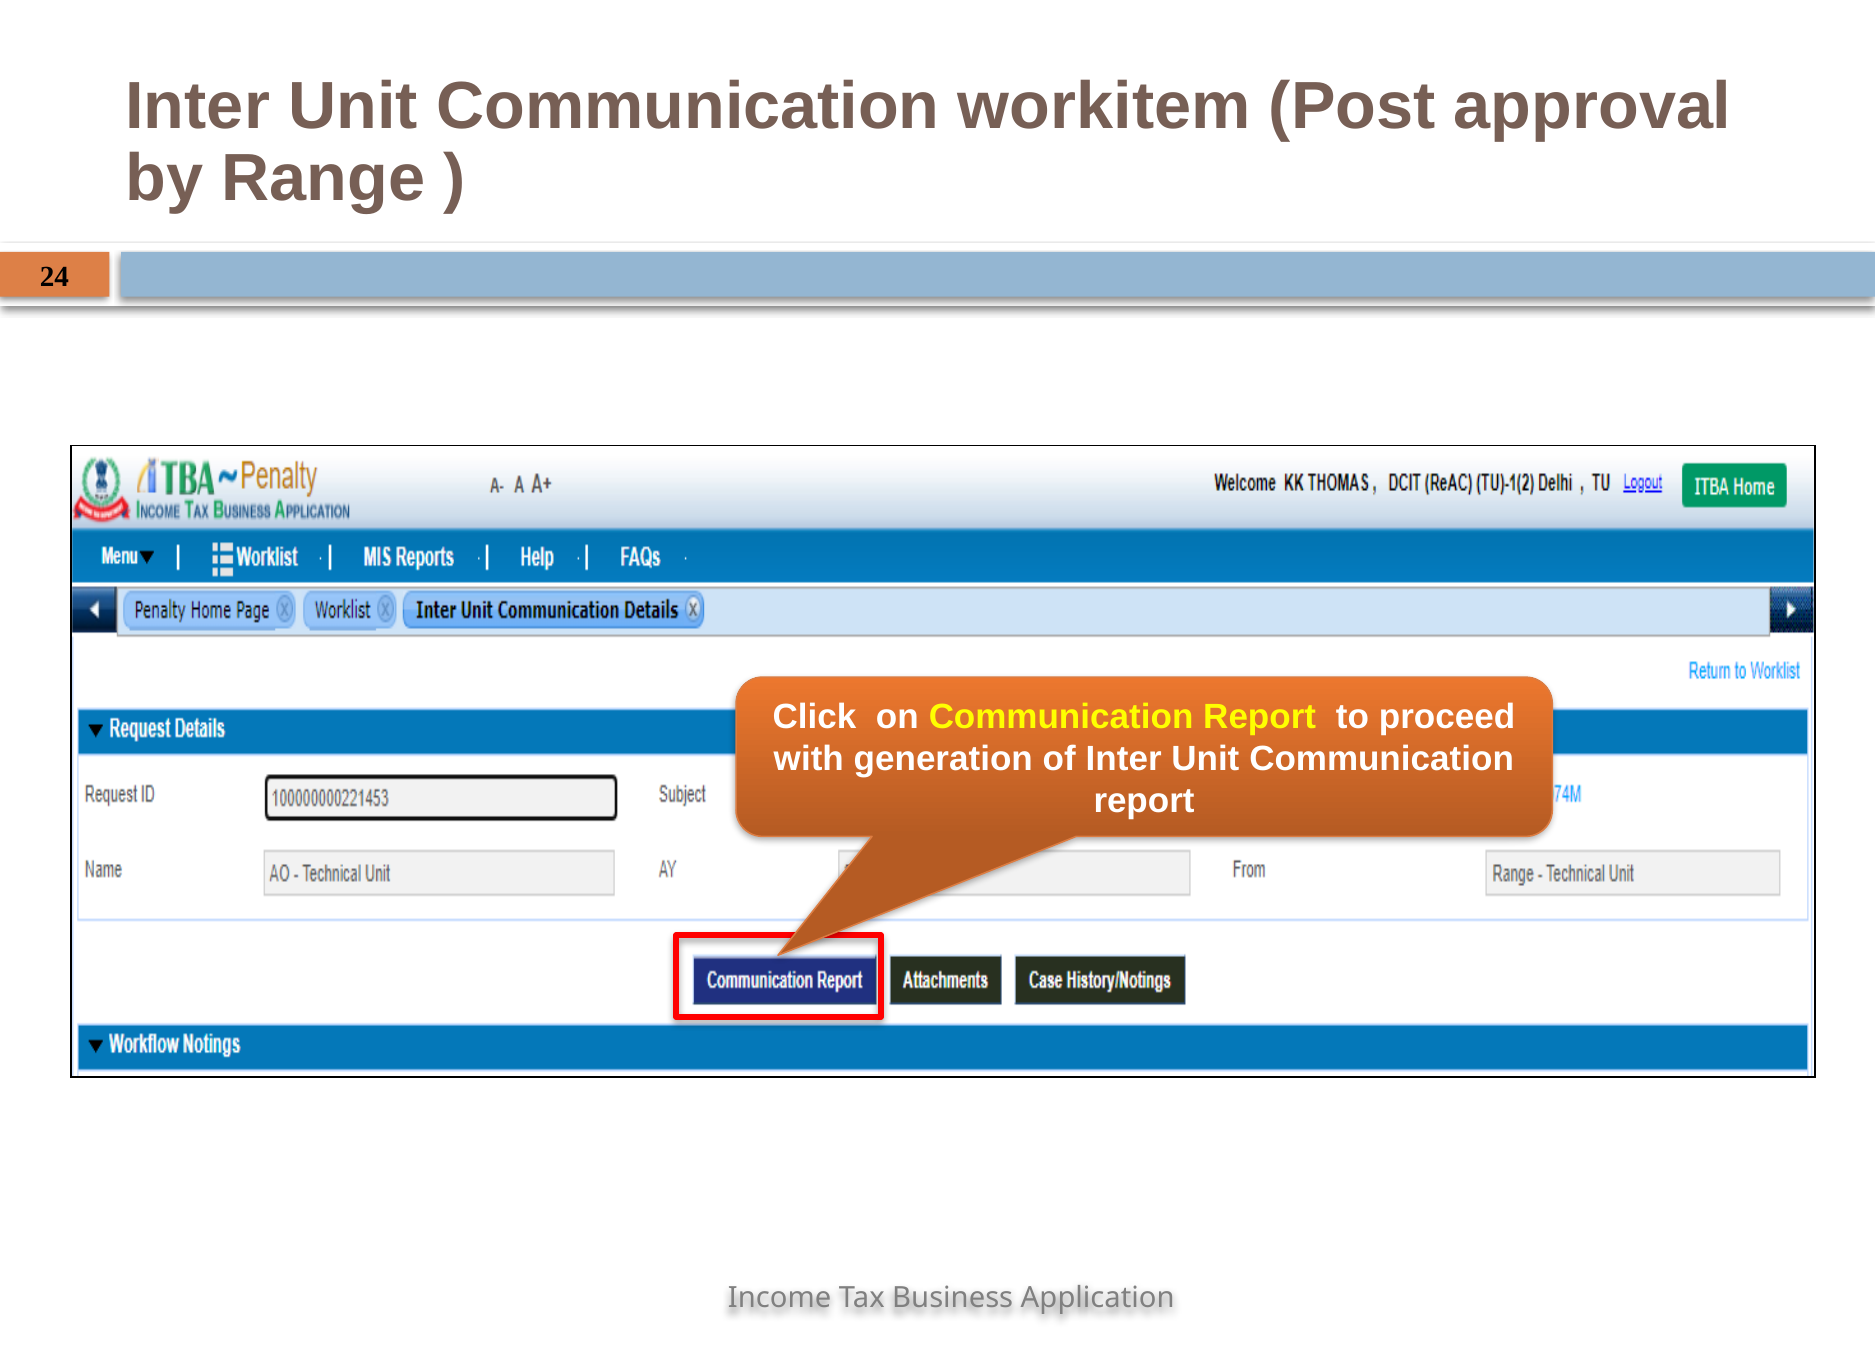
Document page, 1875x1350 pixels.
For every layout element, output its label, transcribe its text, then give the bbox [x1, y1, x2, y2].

title Inter Unit Communication workitem (Post approval by Range ) [125, 45, 1798, 240]
slide_number 24 [0, 250, 110, 299]
picture [71, 445, 1815, 1077]
